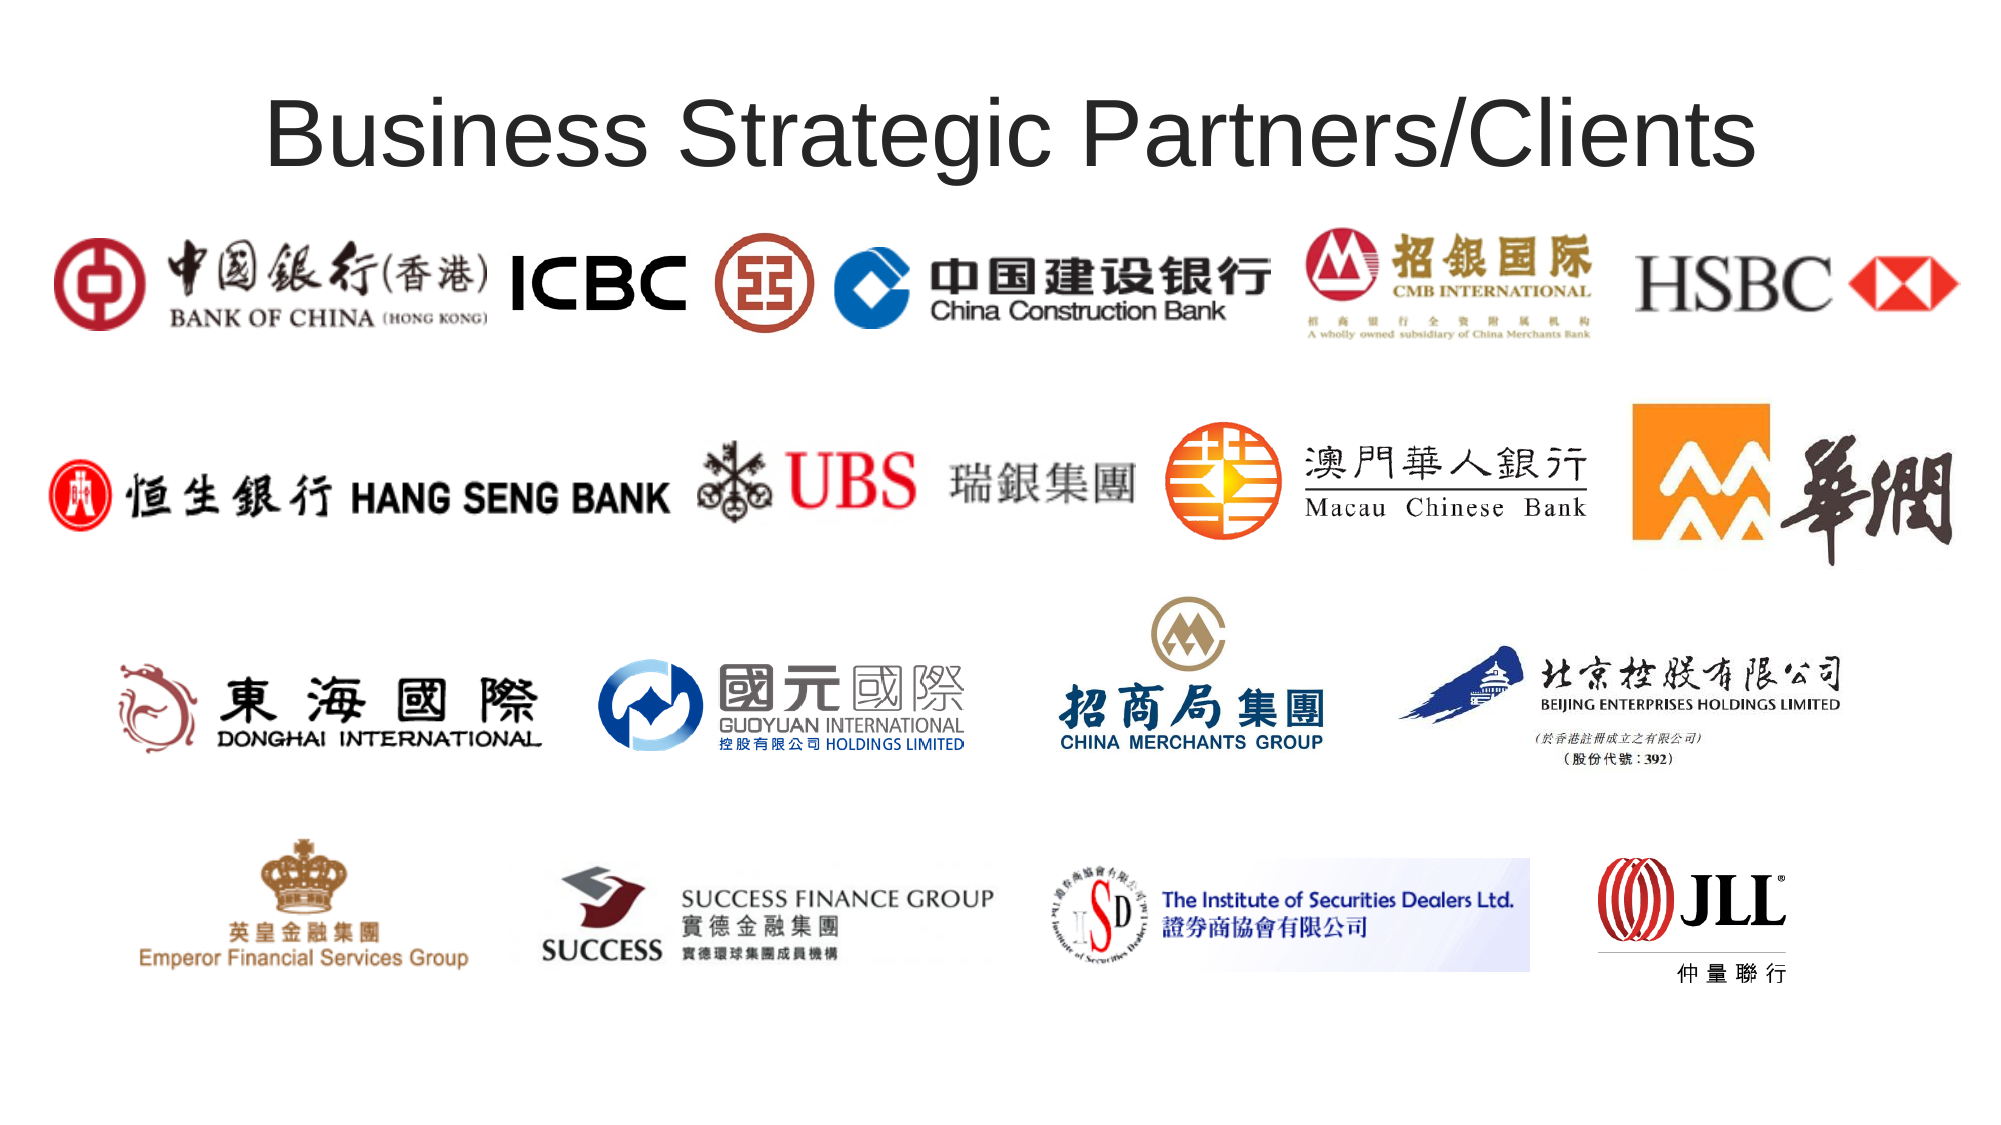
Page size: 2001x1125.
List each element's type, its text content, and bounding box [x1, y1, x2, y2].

picture [16, 438, 691, 543]
picture [1302, 208, 1604, 364]
picture [697, 439, 1136, 528]
picture [1022, 858, 1530, 972]
picture [1635, 254, 1961, 315]
picture [1625, 396, 1961, 570]
picture [598, 659, 964, 751]
picture [493, 228, 1271, 338]
picture [54, 238, 487, 331]
picture [119, 831, 487, 972]
picture [1142, 391, 1619, 575]
picture [1382, 628, 1868, 782]
text_box Business Strategic Partners/Clients [61, 76, 1961, 196]
picture [1598, 858, 1786, 983]
picture [88, 657, 555, 761]
picture [508, 858, 1007, 971]
picture [1052, 584, 1334, 760]
